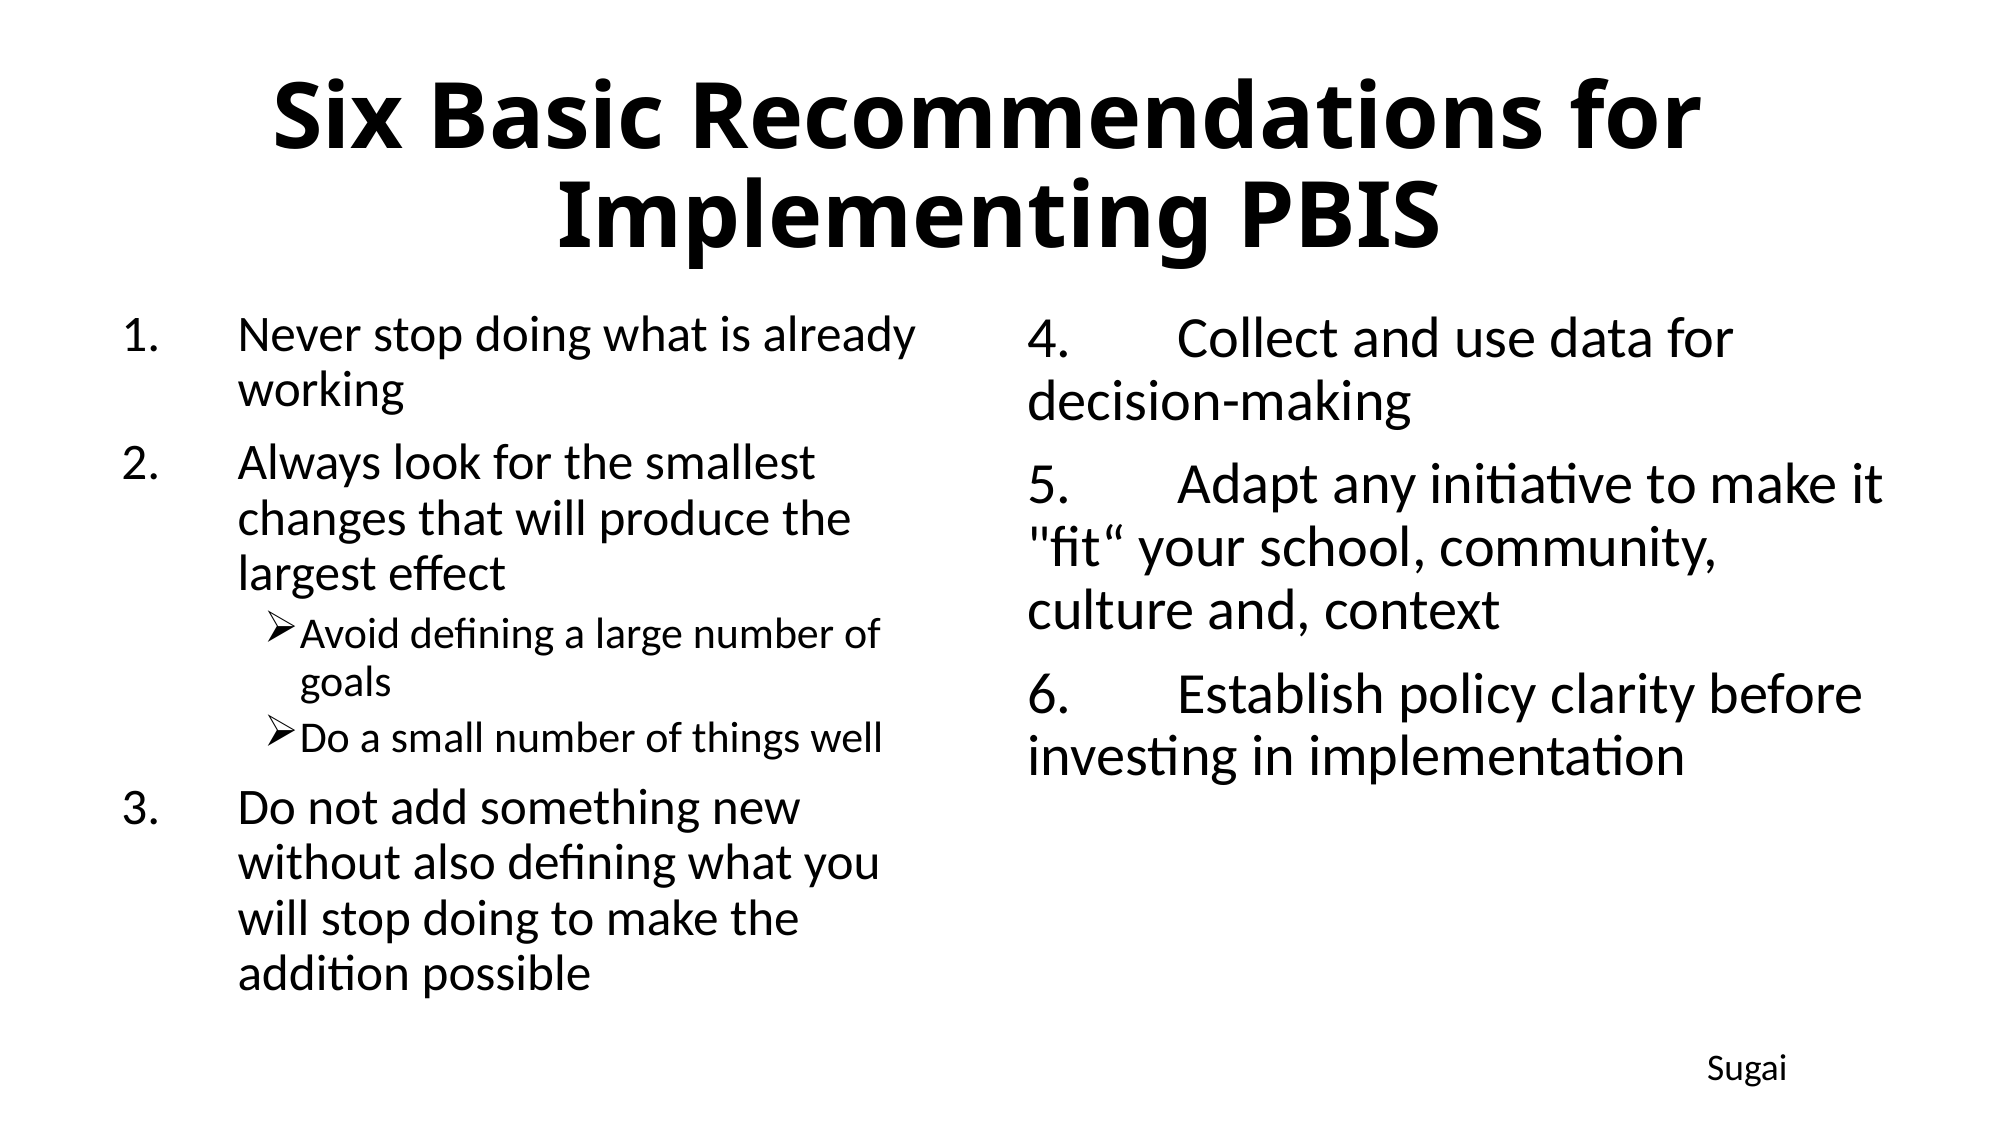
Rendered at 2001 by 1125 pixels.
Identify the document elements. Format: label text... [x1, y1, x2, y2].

list Never stop doing what is already working Always look for the smallest changes that will produce the largest effect Avoid defining a large number of goals Do a small number of things well Do not add something new without also defining what you will stop doing to make the addition possible [106, 299, 957, 1014]
title Six Basic Recommendations for Implementing PBIS [137, 59, 1863, 278]
text_box Sugai [1692, 1035, 1919, 1096]
list 4. Collect and use data for decision-making 5. Adapt any initiative to make it "fit“ your school, community, culture and, context 6. Establish policy clarity before investing in implementation [1012, 299, 1955, 1014]
